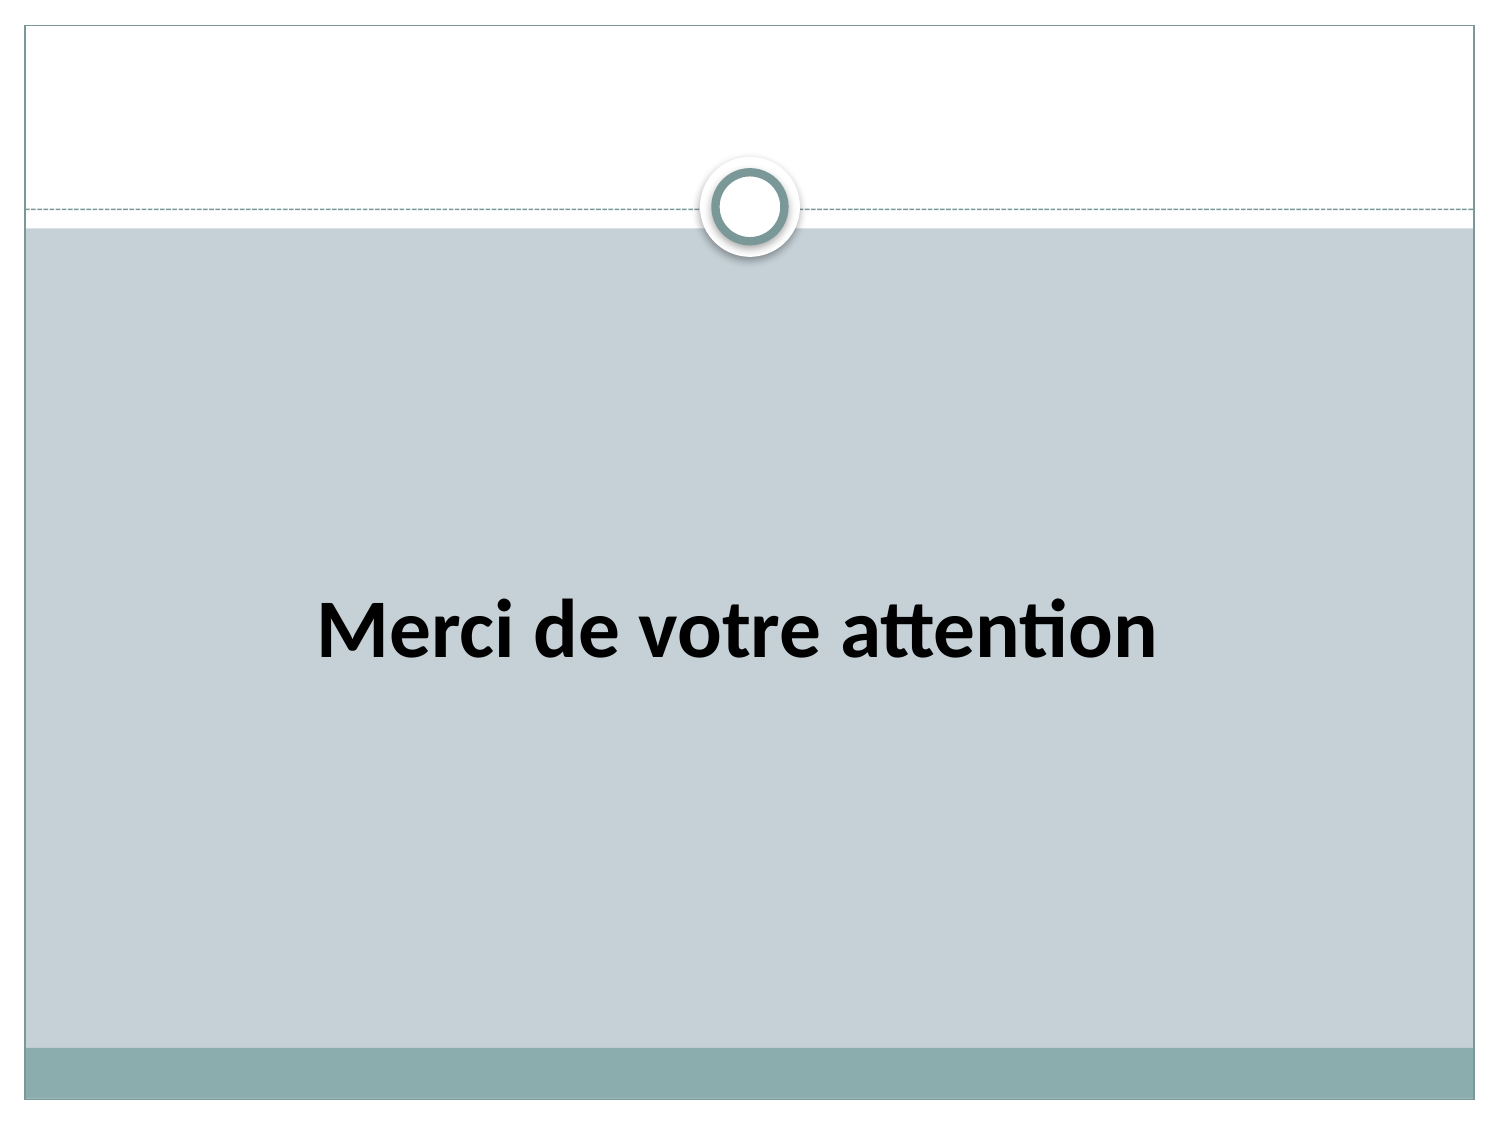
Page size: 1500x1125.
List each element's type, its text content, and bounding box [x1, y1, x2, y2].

list Merci de votre attention [49, 250, 1445, 1001]
